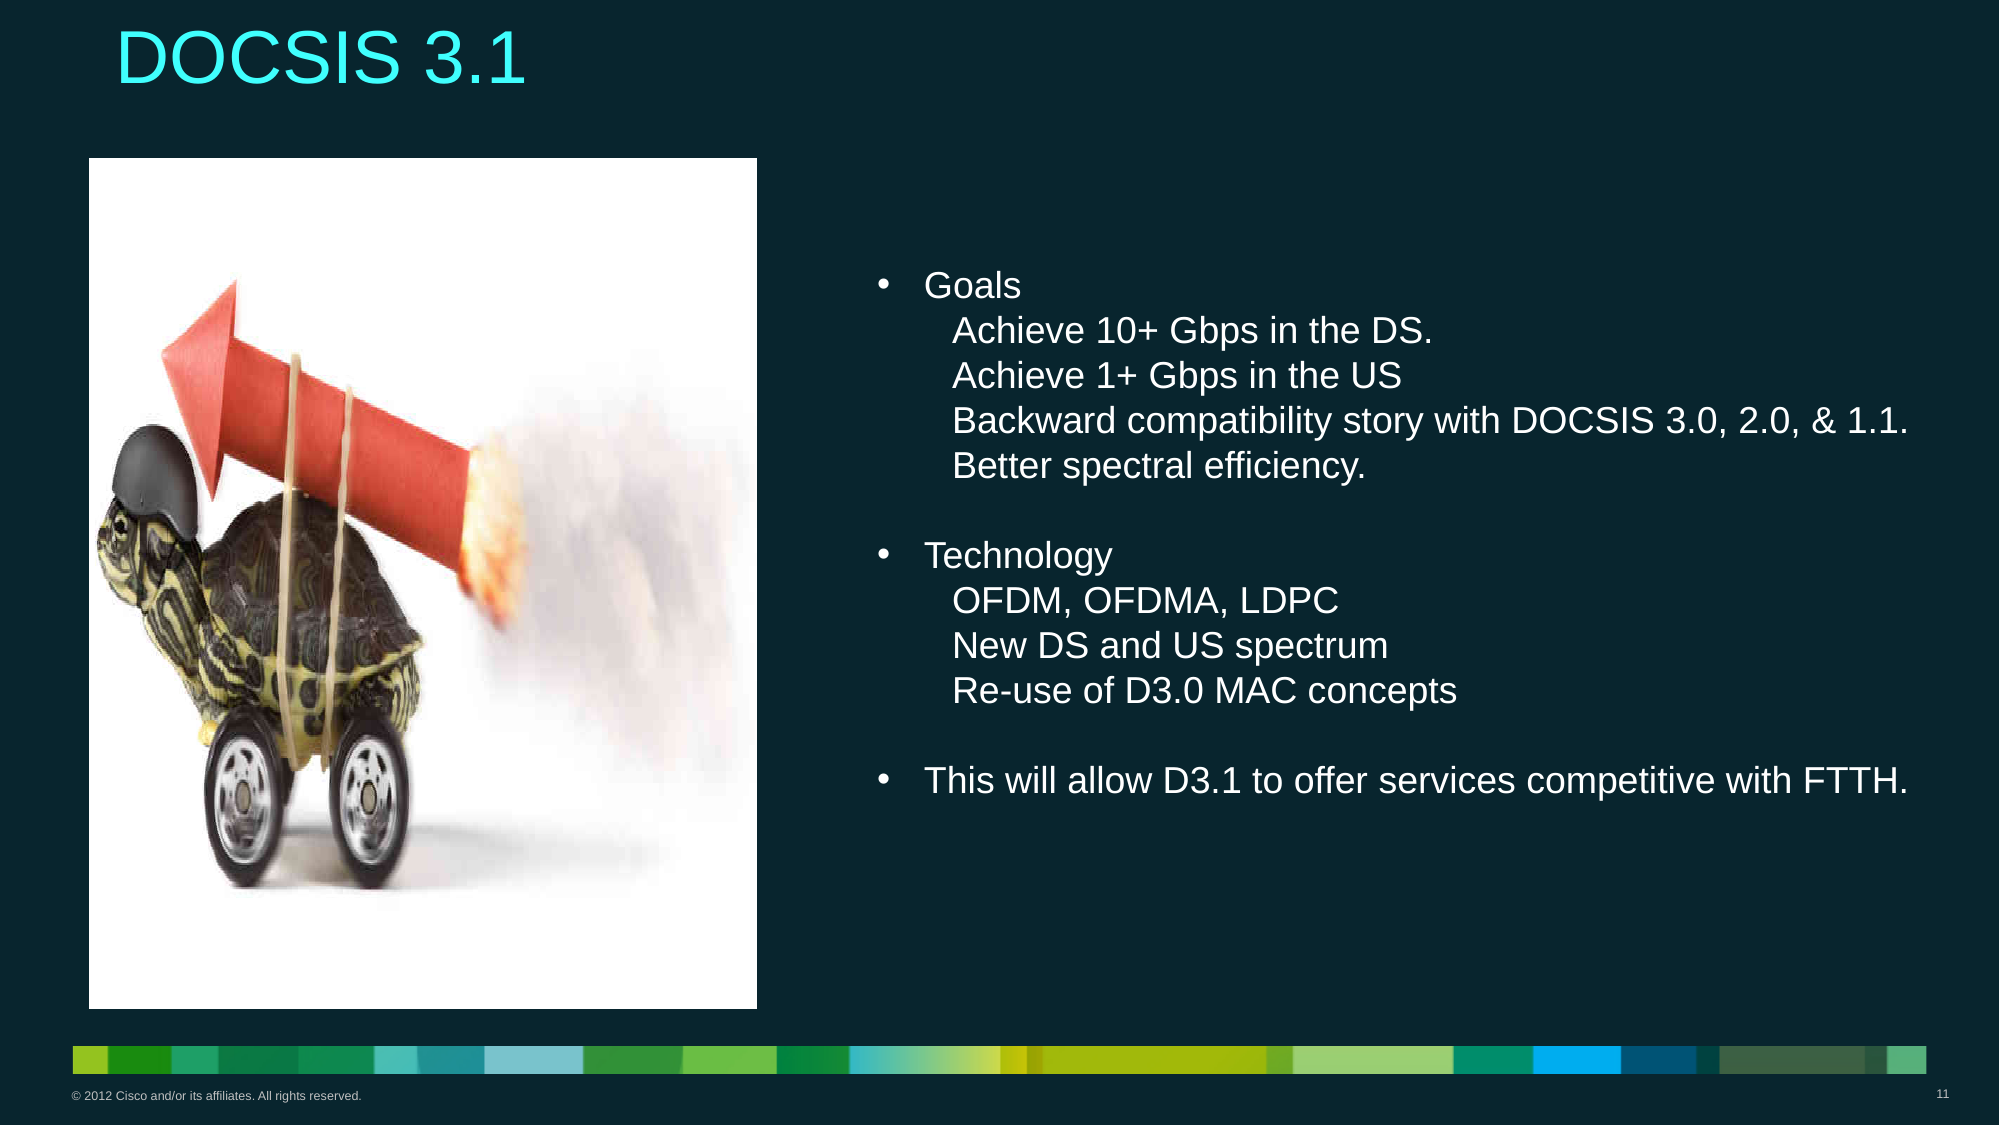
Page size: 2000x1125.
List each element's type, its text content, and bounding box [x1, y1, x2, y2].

picture [72, 1046, 1533, 1074]
text_box Goals Achieve 10+ Gbps in the DS. Achieve 1+ Gbps in the US Backward compatibility story with DOCSIS 3.0, 2.0, & 1.1. Better spectral efficiency. Technology OFDM, OFDMA, LDPC New DS and US spectrum Re-use of D3.0 MAC concepts This will allow D3.1 to offer services competitive with FTTH. [862, 253, 1926, 809]
picture [89, 158, 757, 1009]
picture [1697, 1046, 1927, 1074]
title DOCSIS 3.1 [102, 0, 546, 156]
